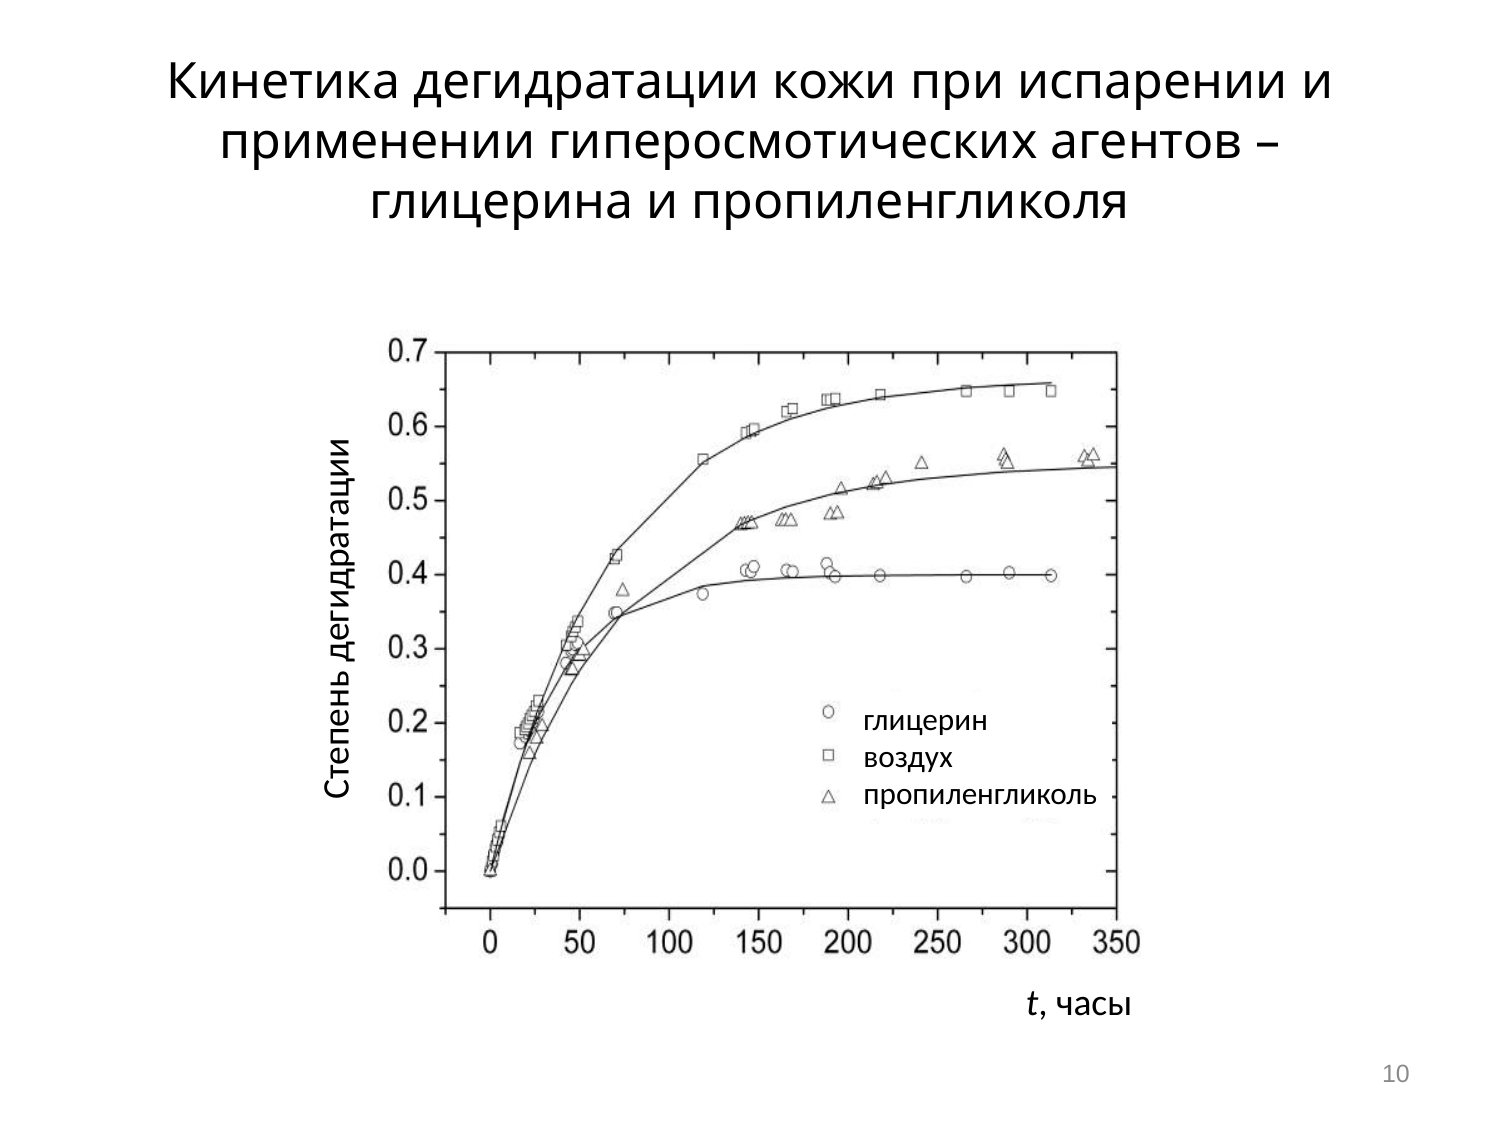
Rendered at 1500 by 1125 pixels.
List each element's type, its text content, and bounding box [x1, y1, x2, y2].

slide_number 10 [1074, 1042, 1425, 1103]
title Кинетика дегидратации кожи при испарении и применении гиперосмотических агентов – глицерина и пропиленгликоля [75, 45, 1425, 233]
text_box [269, 304, 1255, 1037]
